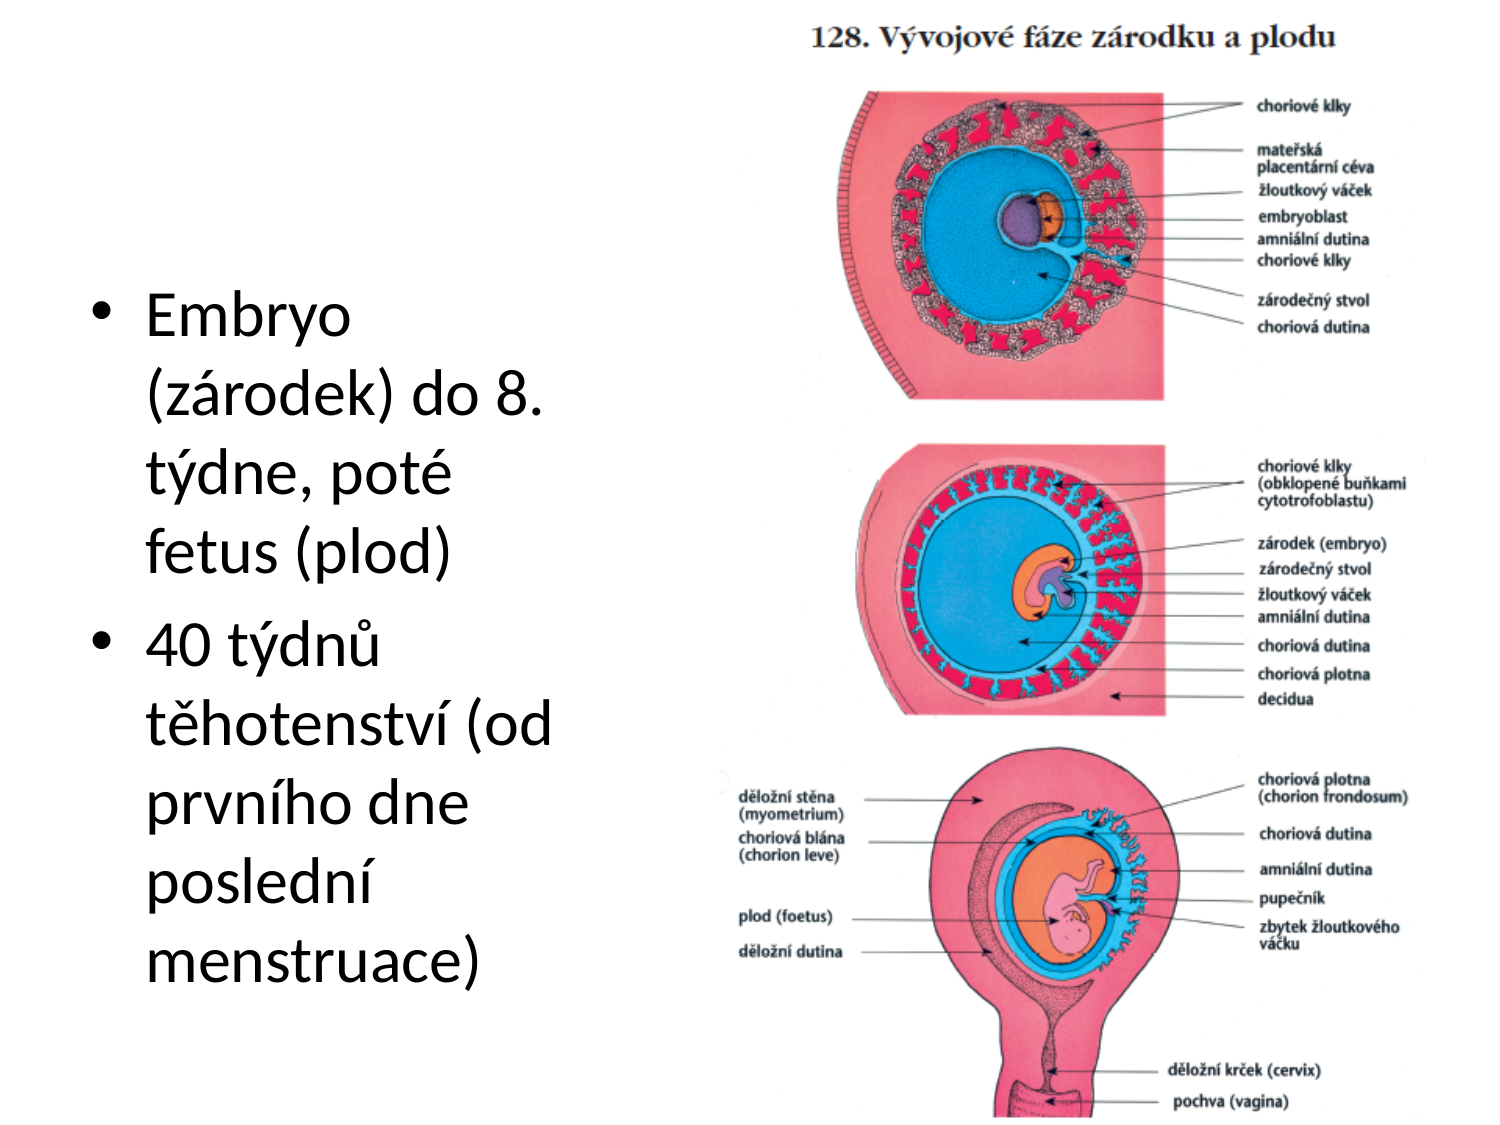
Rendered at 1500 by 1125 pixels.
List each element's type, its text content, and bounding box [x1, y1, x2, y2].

list Embryo (zárodek) do 8. týdne, poté fetus (plod) 40 týdnů těhotenství (od prvního dne poslední menstruace) [75, 262, 609, 1005]
picture [702, 6, 1483, 1118]
